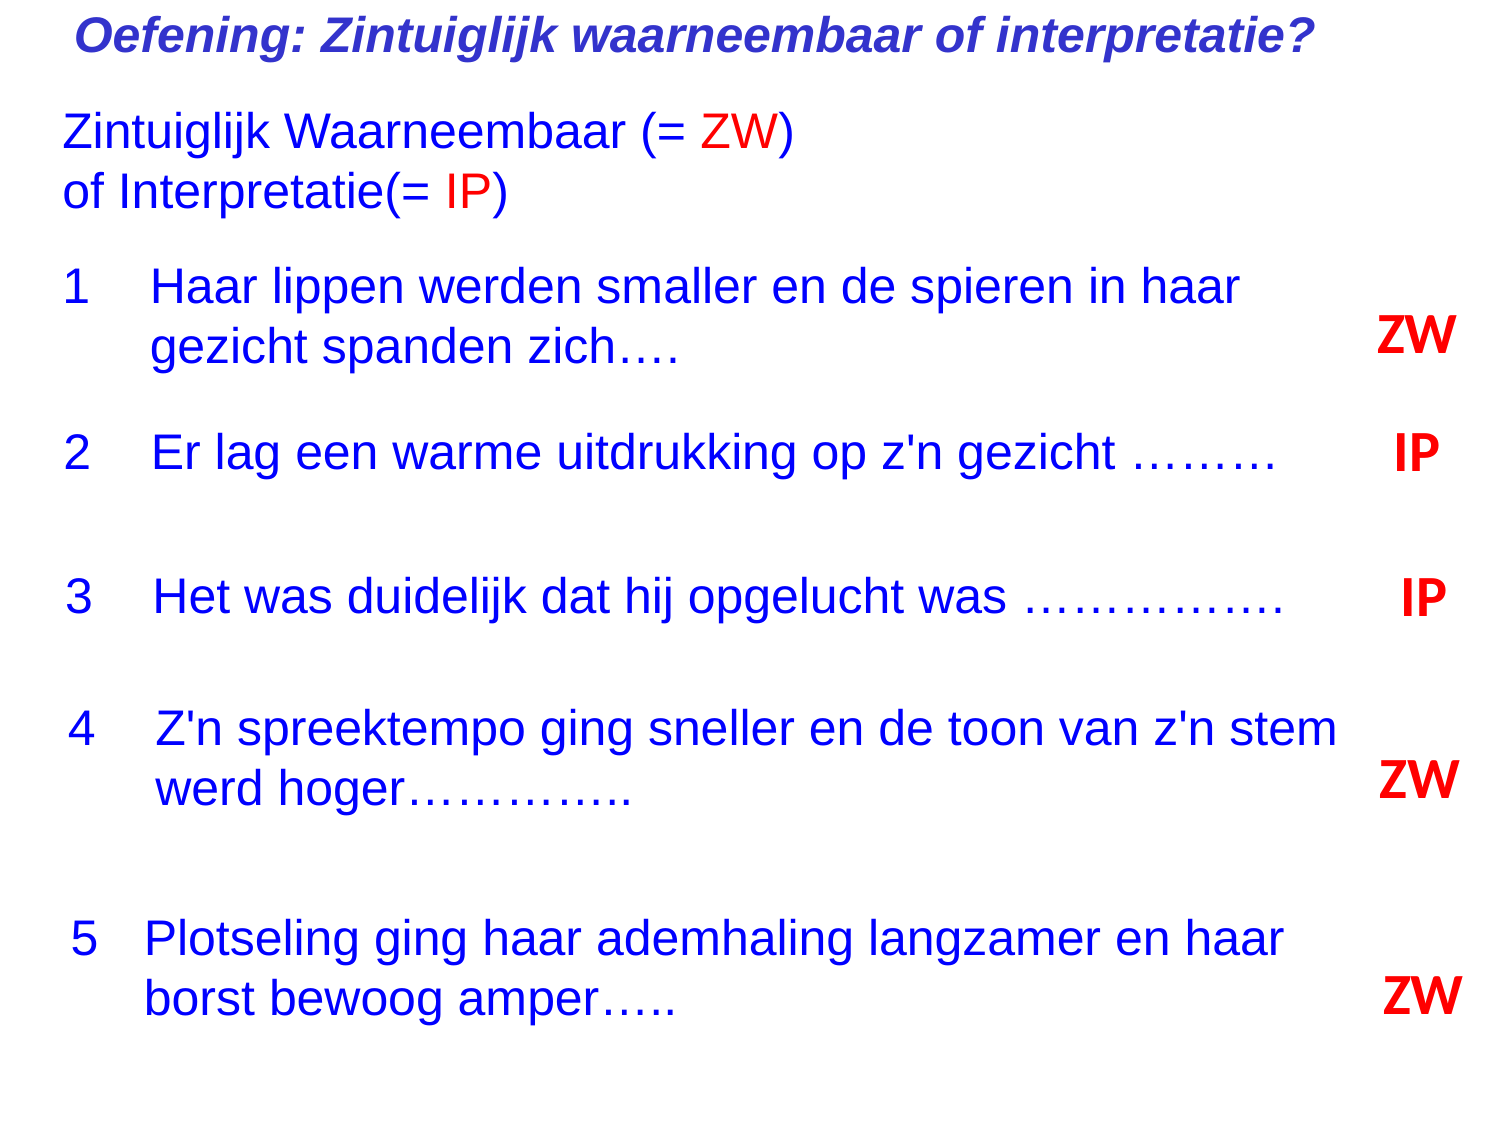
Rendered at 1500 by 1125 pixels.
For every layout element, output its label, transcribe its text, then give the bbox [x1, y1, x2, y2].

text_box 2 Er lag een warme uitdrukking op z'n gezicht ……… [48, 412, 1378, 487]
text_box 1 Haar lippen werden smaller en de spieren in haar gezicht spanden zich…. [47, 245, 1353, 381]
text_box ZW [1364, 732, 1475, 818]
text_box Oefening: Zintuiglijk waarneembaar of interpretatie? [59, 0, 1365, 71]
text_box ZW [1368, 948, 1479, 1034]
text_box IP [1378, 405, 1457, 491]
text_box 4 Z'n spreektempo ging sneller en de toon van z'n stem werd hoger………….. [53, 688, 1371, 824]
text_box Zintuiglijk Waarneembaar (= ZW) of Interpretatie(= IP) [47, 91, 1436, 227]
text_box IP [1385, 551, 1462, 636]
text_box 5 Plotseling ging haar ademhaling langzamer en haar borst bewoog amper….. [55, 897, 1385, 1033]
text_box 3 Het was duidelijk dat hij opgelucht was ……………. [50, 556, 1379, 631]
text_box ZW [1362, 287, 1473, 373]
